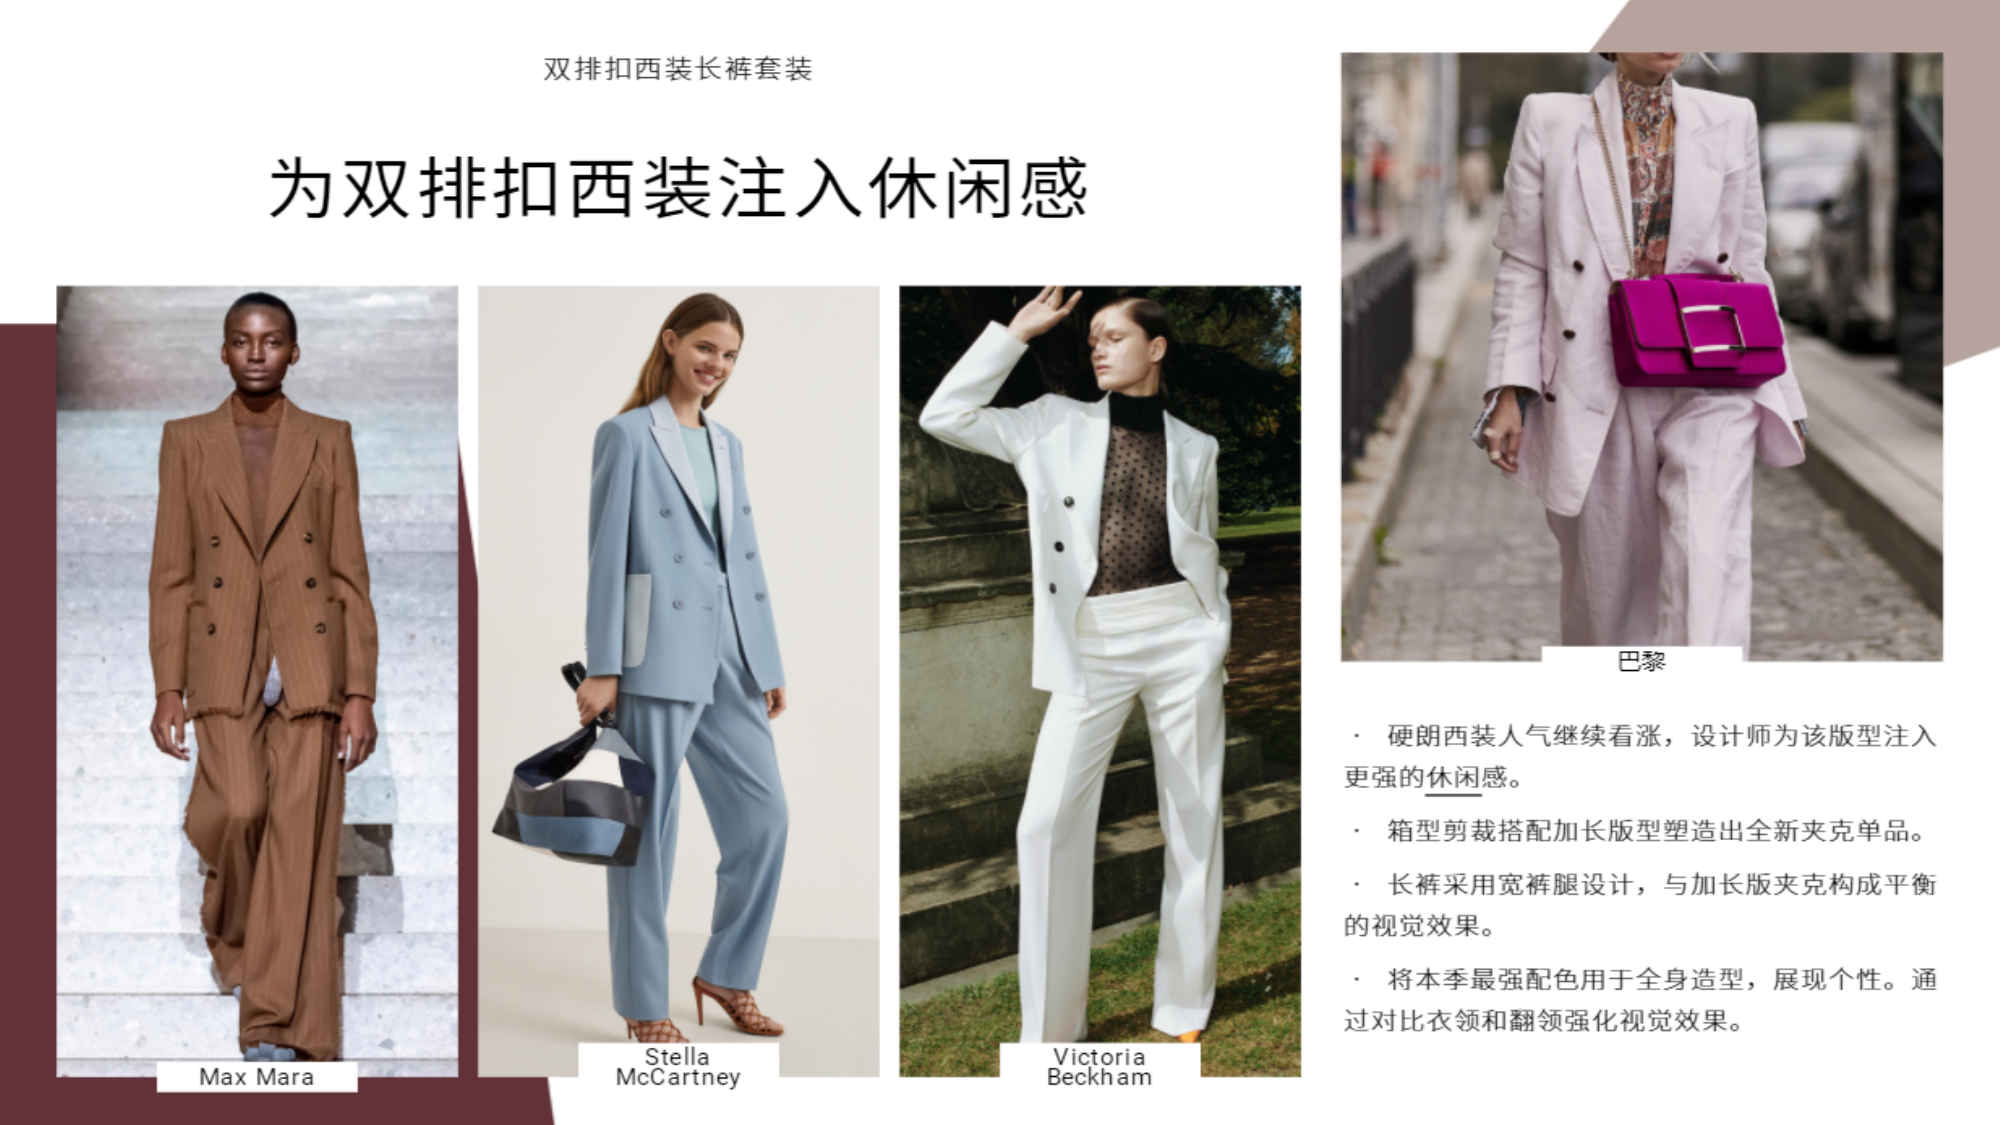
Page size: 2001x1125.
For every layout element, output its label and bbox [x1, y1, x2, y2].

list [0, 0, 2000, 1125]
